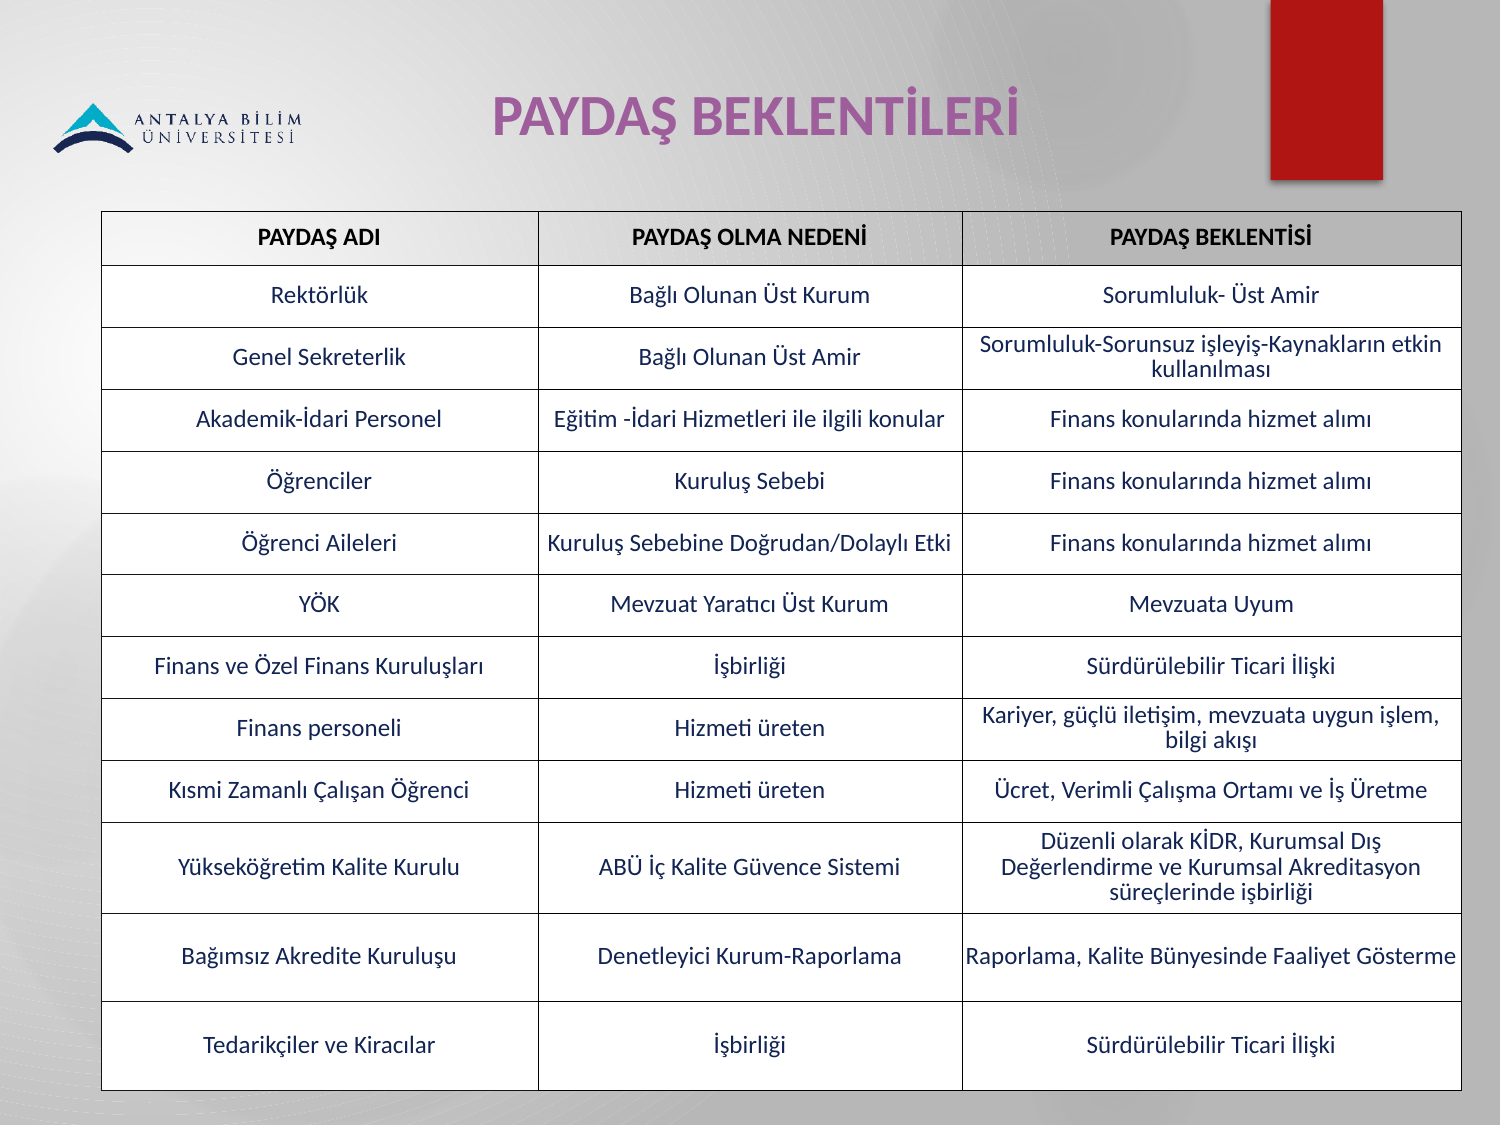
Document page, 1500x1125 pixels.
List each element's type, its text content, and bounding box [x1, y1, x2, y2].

table_cell Sürdürülebilir Ticari İlişki [963, 1002, 1461, 1090]
table_cell Akademik-İdari Personel [102, 390, 538, 451]
table_cell Finans konularında hizmet alımı [963, 452, 1461, 513]
table_cell Mevzuata Uyum [963, 575, 1461, 636]
table_cell Yükseköğretim Kalite Kurulu [102, 823, 538, 913]
table_cell Sürdürülebilir Ticari İlişki [963, 637, 1461, 698]
text_box PAYDAŞ BEKLENTİLERİ [340, 69, 1174, 155]
table_cell Rektörlük [102, 266, 538, 327]
table_cell ABÜ İç Kalite Güvence Sistemi [539, 823, 962, 913]
table_cell Genel Sekreterlik [102, 328, 538, 389]
table_cell Finans konularında hizmet alımı [963, 514, 1461, 574]
table_cell Eğitim -İdari Hizmetleri ile ilgili konular [539, 390, 962, 451]
table_cell Kariyer, güçlü iletişim, mevzuata uygun işlem, bilgi akışı [963, 699, 1461, 760]
table_header PAYDAŞ ADI [102, 212, 538, 265]
table_cell Finans ve Özel Finans Kuruluşları [102, 637, 538, 698]
table_cell Raporlama, Kalite Bünyesinde Faaliyet Gösterme [963, 914, 1461, 1001]
table_cell Denetleyici Kurum-Raporlama [539, 914, 962, 1001]
table_cell Sorumluluk-Sorunsuz işleyiş-Kaynakların etkin kullanılması [963, 328, 1461, 389]
table_cell Hizmeti üreten [539, 699, 962, 760]
table_cell Finans personeli [102, 699, 538, 760]
table_header PAYDAŞ OLMA NEDENİ [539, 212, 962, 265]
table_cell Öğrenci Aileleri [102, 514, 538, 574]
table_cell Hizmeti üreten [539, 761, 962, 822]
table_cell Bağlı Olunan Üst Amir [539, 328, 962, 389]
table_cell Kuruluş Sebebi [539, 452, 962, 513]
table_cell Kuruluş Sebebine Doğrudan/Dolaylı Etki [539, 514, 962, 574]
table_cell Bağlı Olunan Üst Kurum [539, 266, 962, 327]
table_cell Öğrenciler [102, 452, 538, 513]
table_cell Kısmi Zamanlı Çalışan Öğrenci [102, 761, 538, 822]
table_cell Sorumluluk- Üst Amir [963, 266, 1461, 327]
table_cell Ücret, Verimli Çalışma Ortamı ve İş Üretme [963, 761, 1461, 822]
table_cell Bağımsız Akredite Kuruluşu [102, 914, 538, 1001]
picture [52, 101, 302, 155]
table_cell Tedarikçiler ve Kiracılar [102, 1002, 538, 1090]
table_cell Düzenli olarak KİDR, Kurumsal Dış Değerlendirme ve Kurumsal Akreditasyon süreçlerinde işbirliği [963, 823, 1461, 913]
table_cell Finans konularında hizmet alımı [963, 390, 1461, 451]
table_cell İşbirliği [539, 637, 962, 698]
table_header PAYDAŞ BEKLENTİSİ [963, 212, 1461, 265]
table_cell Mevzuat Yaratıcı Üst Kurum [539, 575, 962, 636]
table_cell YÖK [102, 575, 538, 636]
table_cell İşbirliği [539, 1002, 962, 1090]
